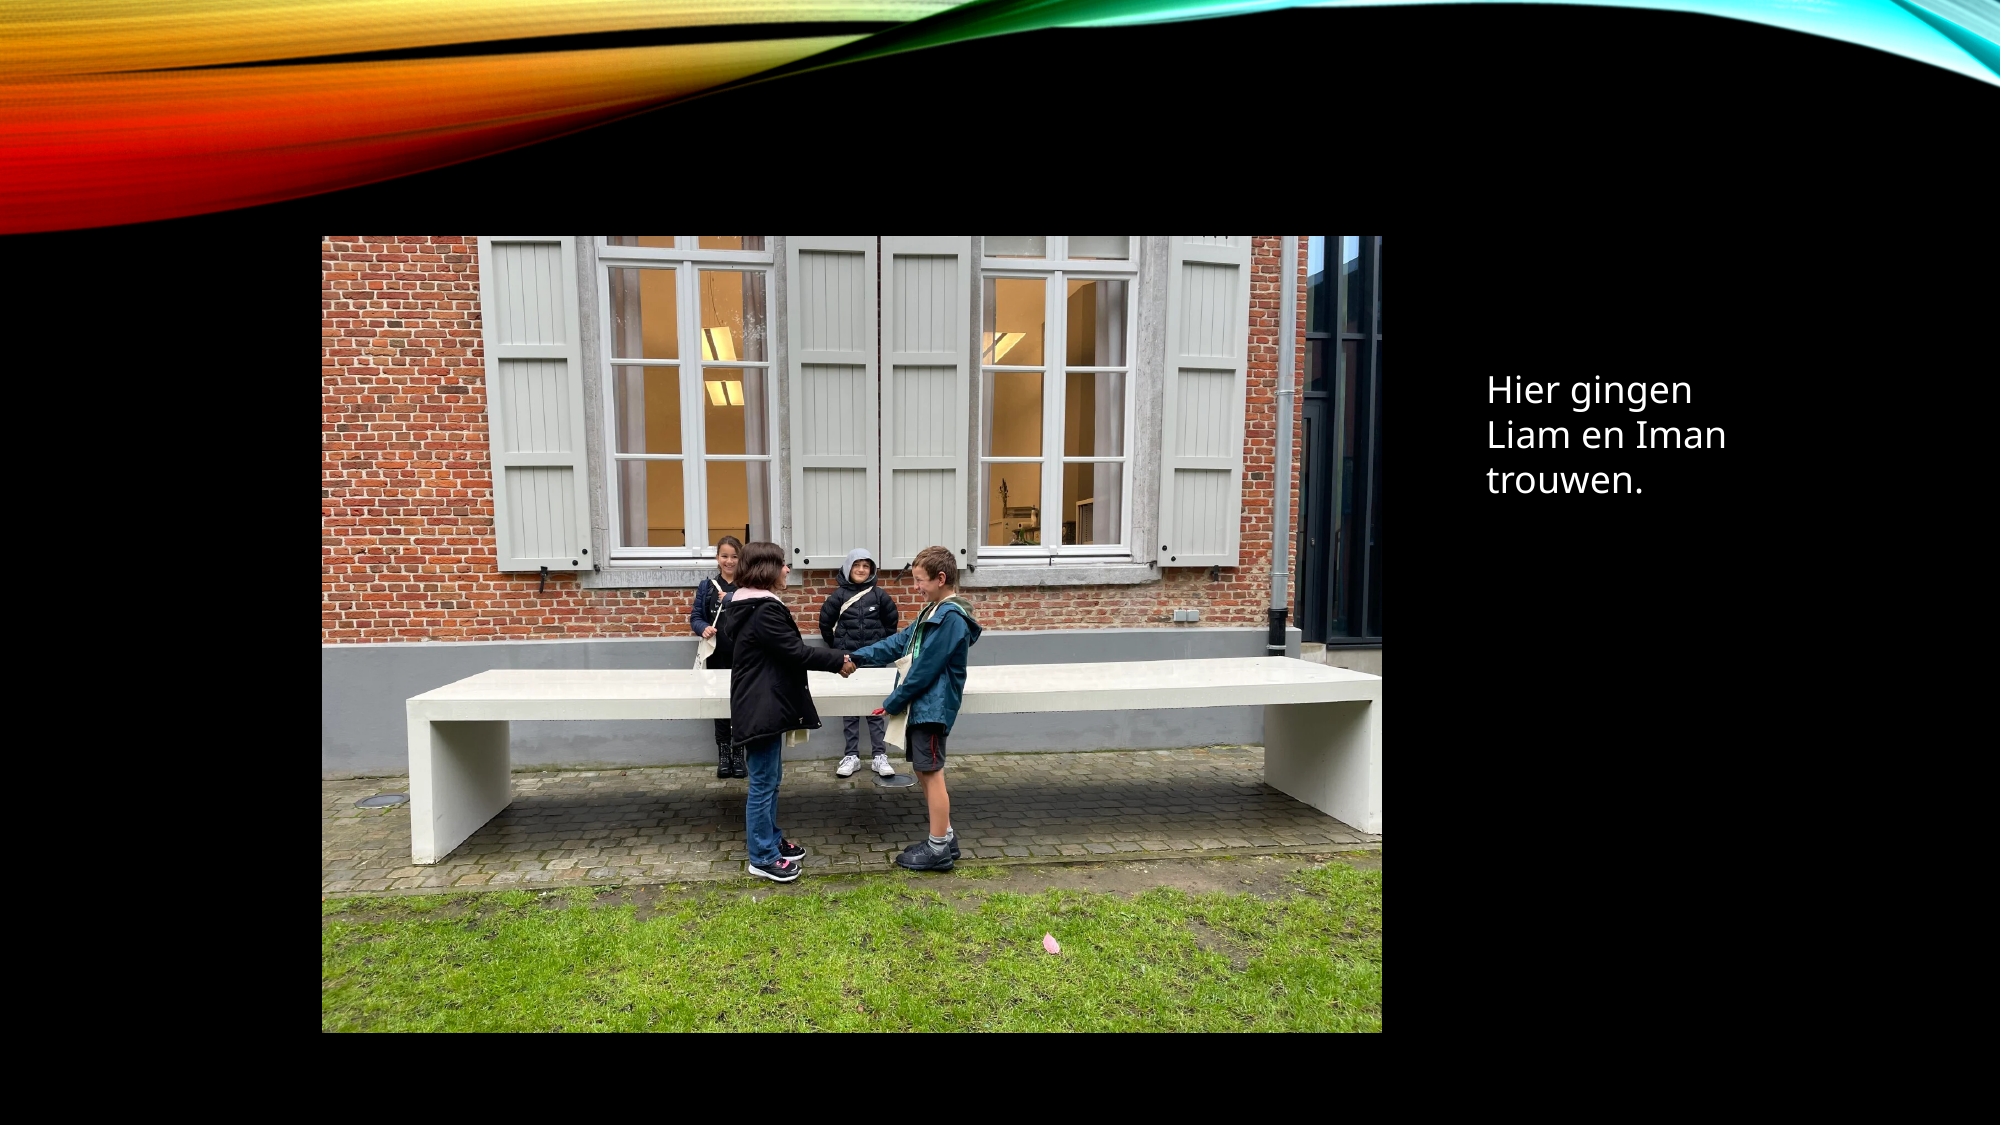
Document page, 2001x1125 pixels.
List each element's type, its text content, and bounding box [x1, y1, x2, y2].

picture [0, 0, 2000, 1033]
text_box Hier gingen Liam en Iman trouwen. [1471, 358, 1775, 509]
